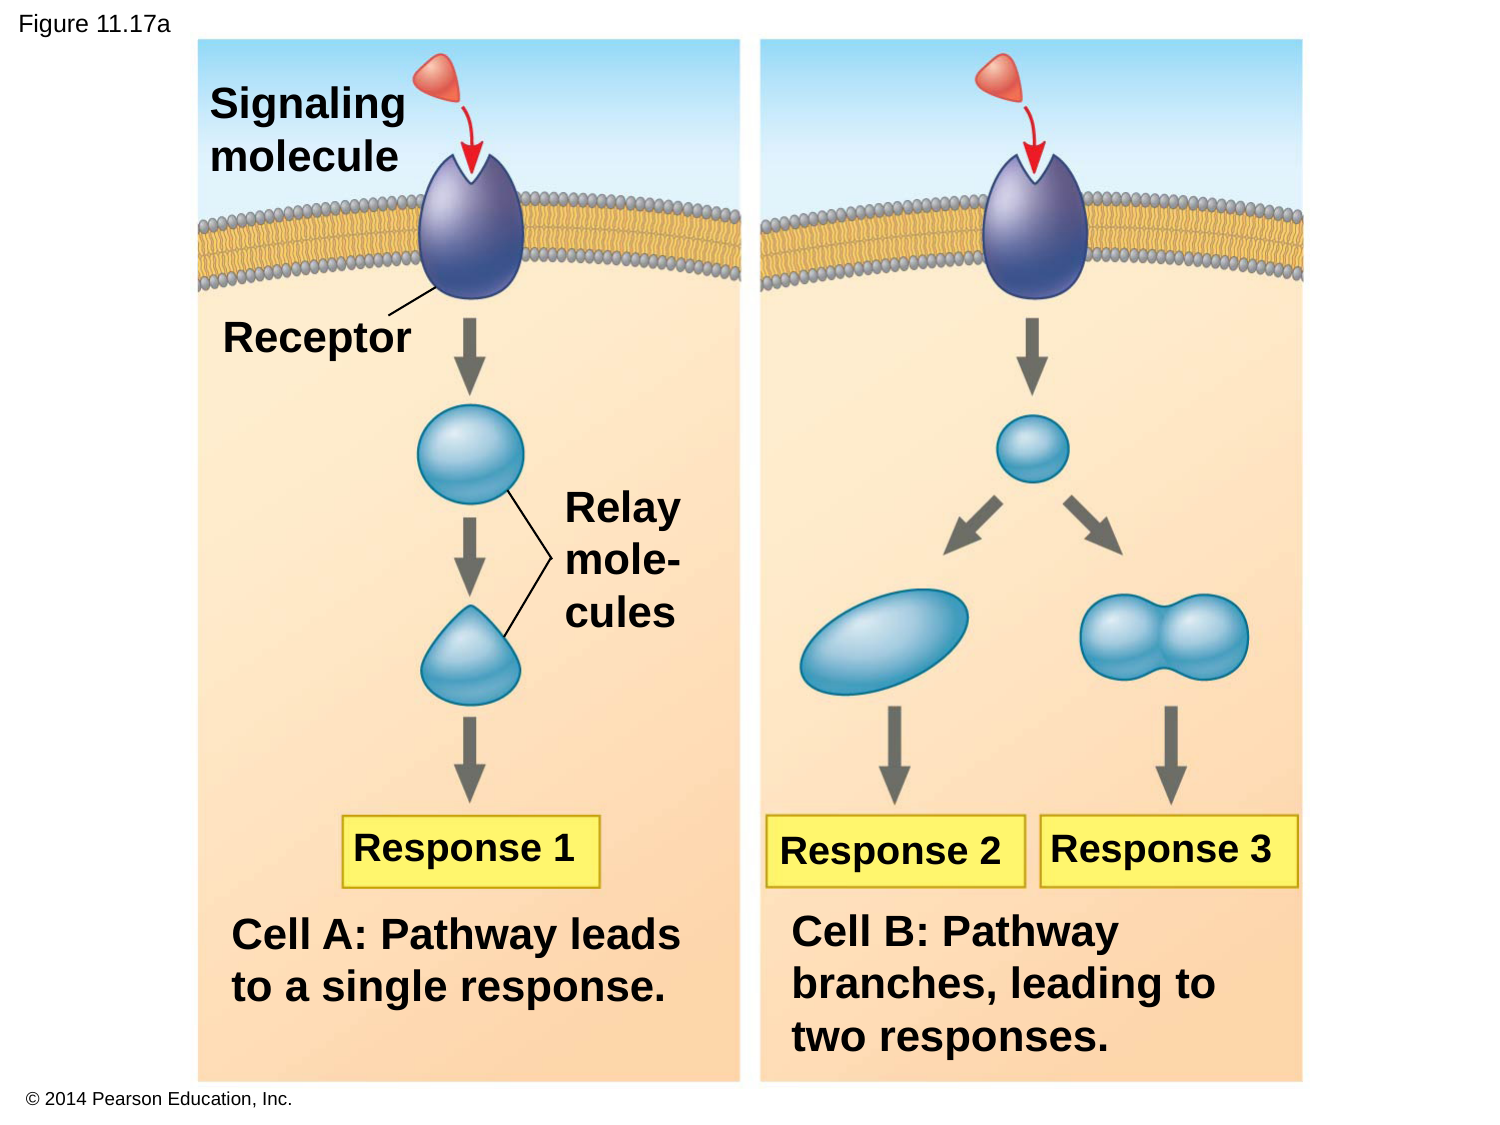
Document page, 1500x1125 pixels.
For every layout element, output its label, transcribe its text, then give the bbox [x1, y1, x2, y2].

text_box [507, 489, 553, 558]
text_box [388, 286, 437, 316]
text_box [503, 557, 551, 638]
picture [190, 32, 1310, 1089]
title Figure 11.17a [3, 0, 930, 50]
